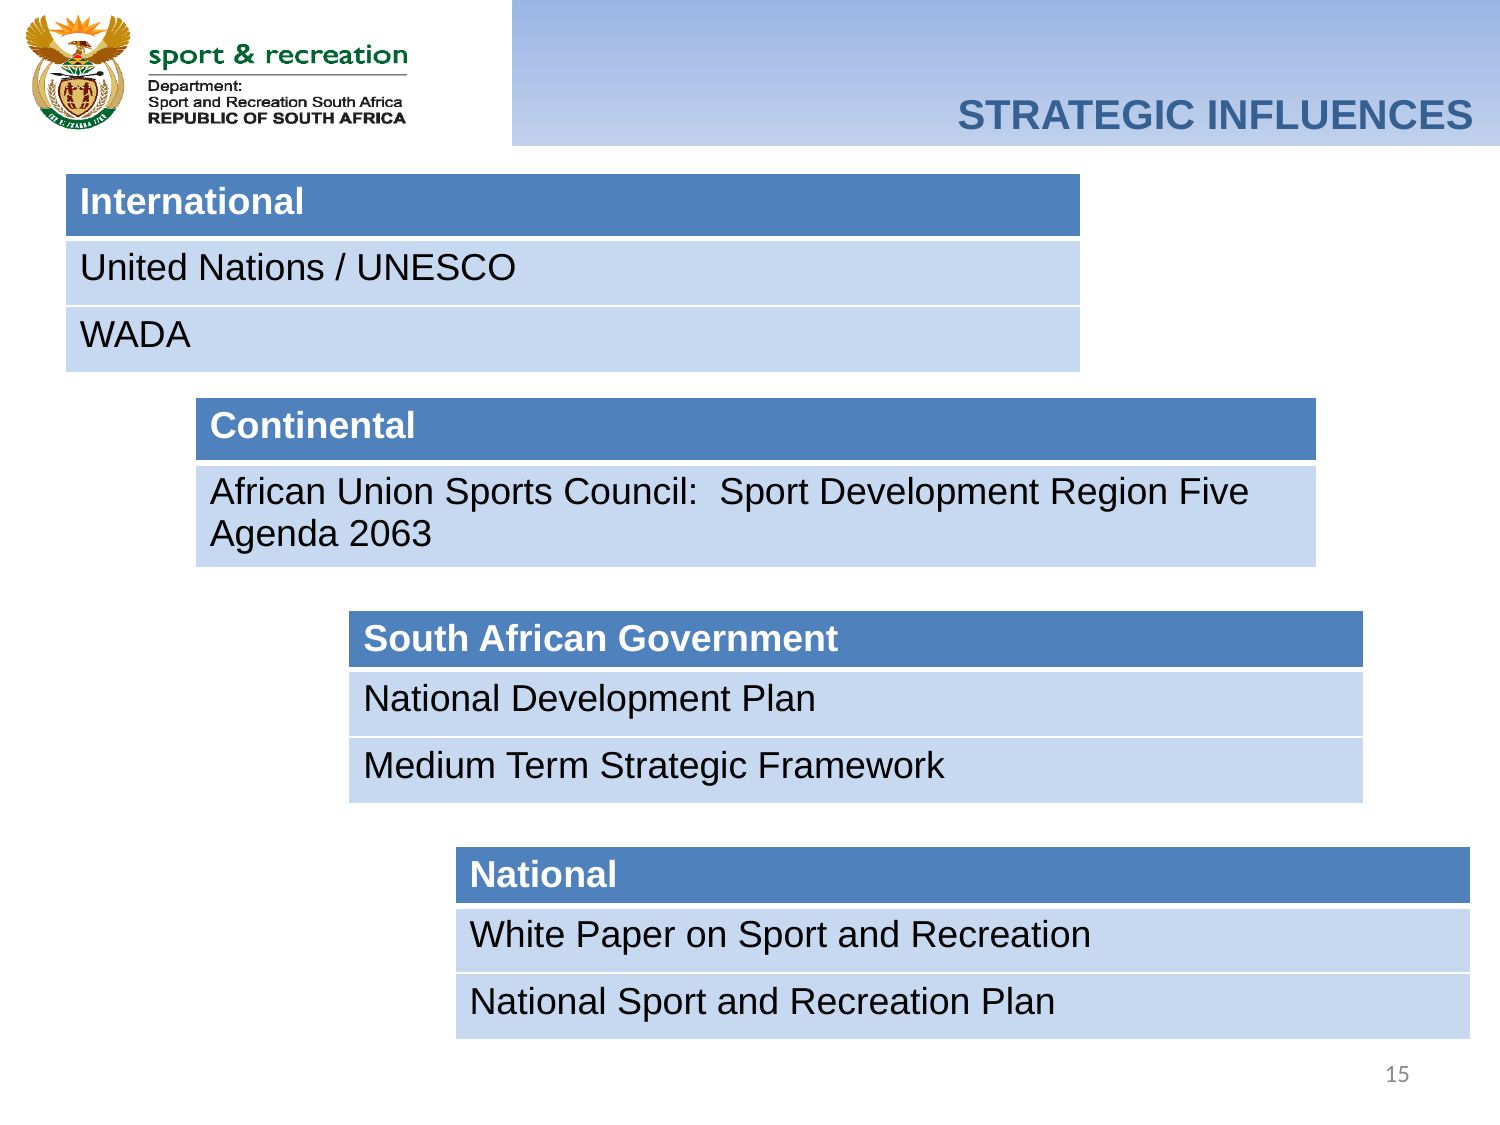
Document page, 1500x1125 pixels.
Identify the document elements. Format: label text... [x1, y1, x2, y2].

slide_number 15 [1074, 1042, 1425, 1103]
picture [0, 0, 438, 151]
table_header Continental [196, 398, 1316, 460]
table_cell National Sport and Recreation Plan [456, 974, 1470, 1039]
table_cell WADA [66, 307, 1080, 372]
text_box STRATEGIC INFLUENCES [512, 0, 1500, 146]
table_header South African Government [349, 611, 1363, 667]
table_cell White Paper on Sport and Recreation [456, 909, 1470, 972]
table_cell National Development Plan [349, 672, 1363, 736]
table_cell Medium Term Strategic Framework [349, 738, 1363, 803]
table_header International [66, 174, 1080, 236]
table_cell United Nations / UNESCO [66, 241, 1080, 305]
table_header National [456, 847, 1470, 903]
table_cell African Union Sports Council: Sport Development Region Five Agenda 2063 [196, 466, 1316, 567]
